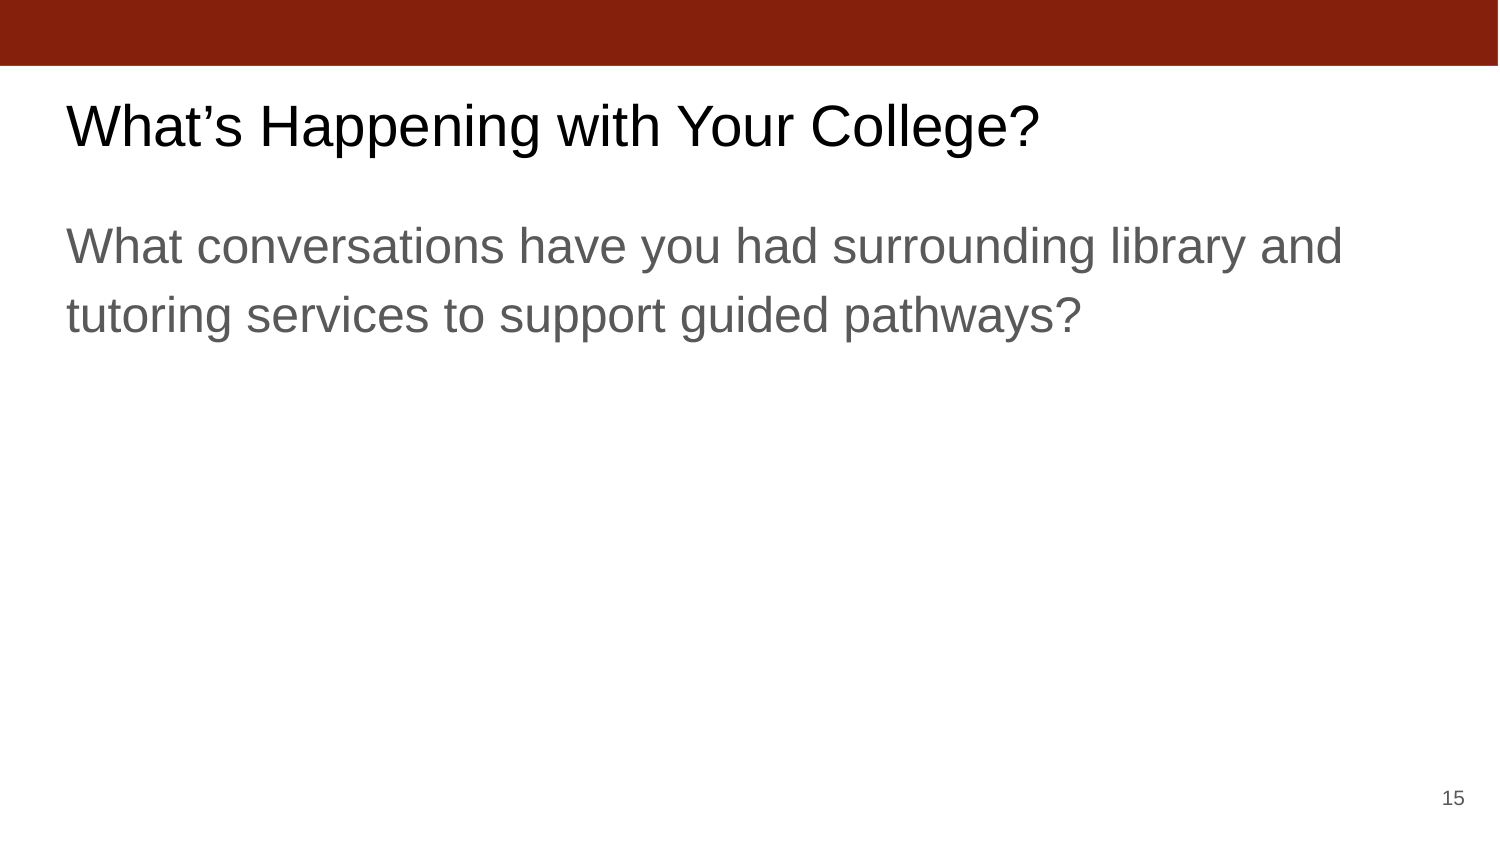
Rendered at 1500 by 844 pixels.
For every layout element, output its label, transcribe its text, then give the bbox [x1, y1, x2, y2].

title What’s Happening with Your College? [51, 72, 1449, 167]
list What conversations have you had surrounding library and tutoring services to support guided pathways? [51, 189, 1449, 750]
slide_number ‹#› [1389, 764, 1480, 830]
